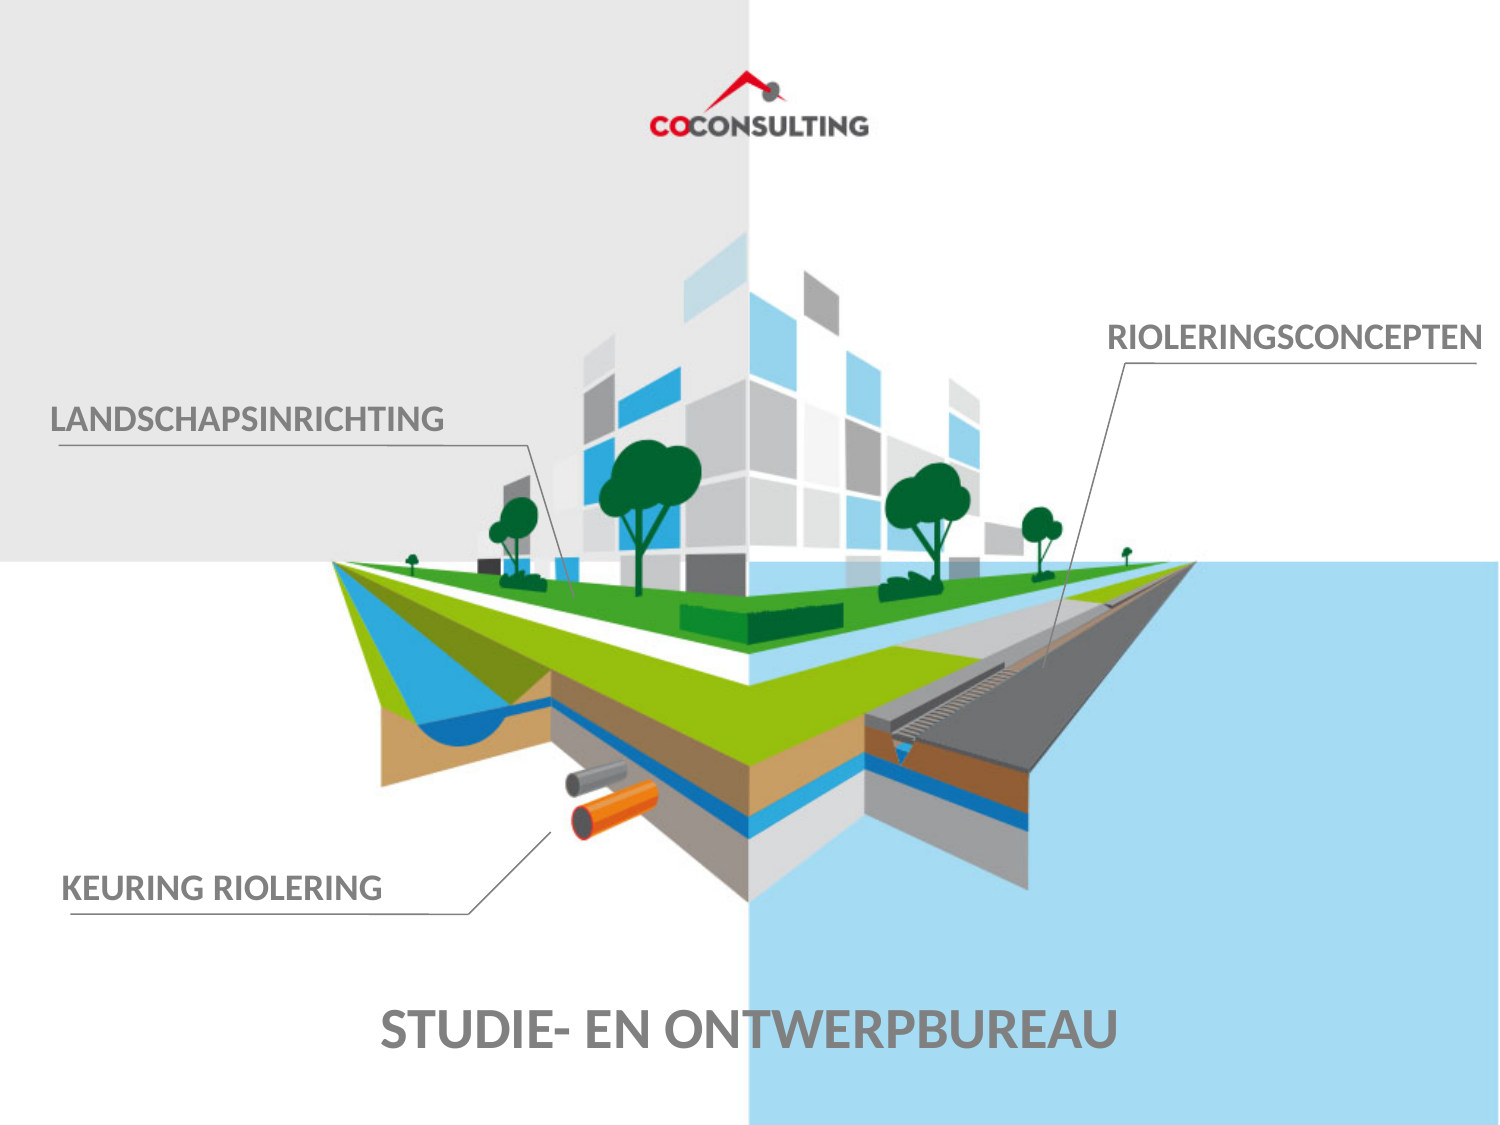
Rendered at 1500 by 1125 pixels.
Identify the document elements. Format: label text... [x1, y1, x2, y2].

title STUDIE- EN ONTWERPBUREAU [75, 956, 1425, 1094]
picture [0, 0, 1500, 1125]
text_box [1042, 304, 1500, 669]
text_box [46, 831, 552, 917]
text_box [34, 386, 575, 598]
